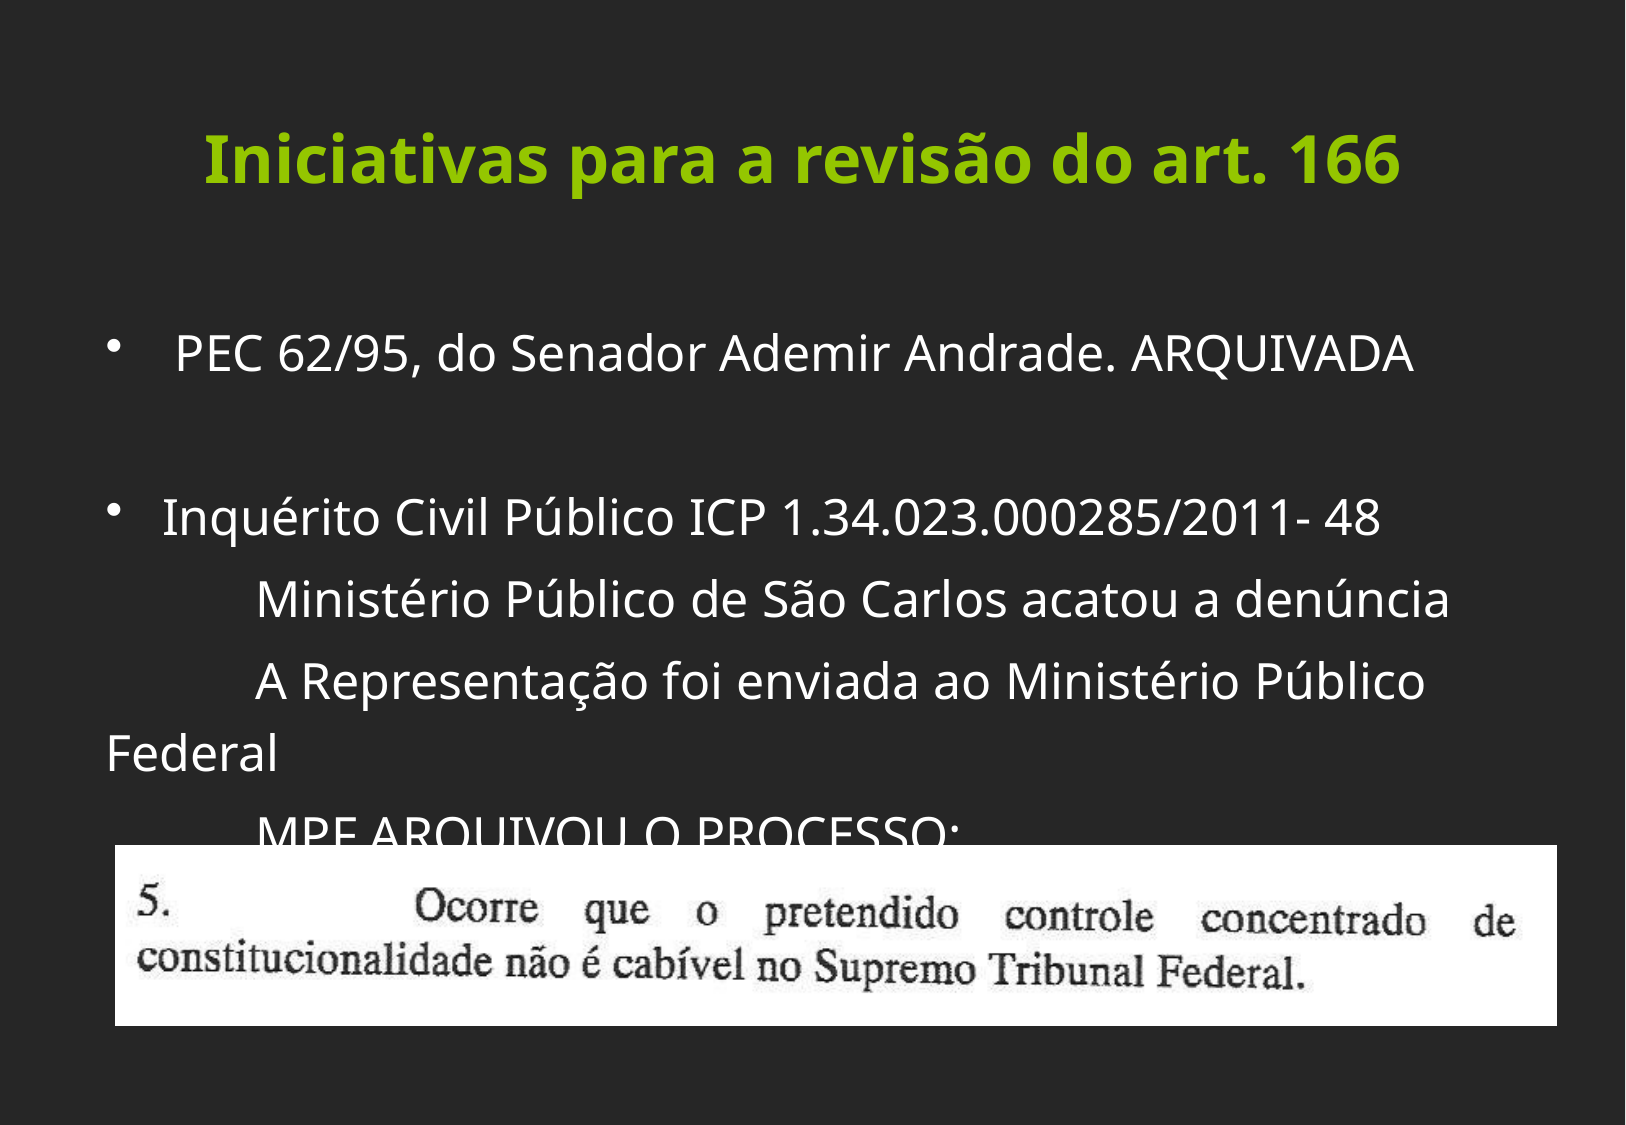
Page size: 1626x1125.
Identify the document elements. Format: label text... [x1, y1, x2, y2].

title Iniciativas para a revisão do art. 166 [81, 109, 1544, 311]
picture [115, 845, 1557, 1026]
list PEC 62/95, do Senador Ademir Andrade. ARQUIVADA Inquérito Civil Público ICP 1.34.023.000285/2011- 48 Ministério Público de São Carlos acatou a denúncia A Representação foi enviada ao Ministério Público Federal MPF ARQUIVOU O PROCESSO: [91, 302, 1581, 1006]
